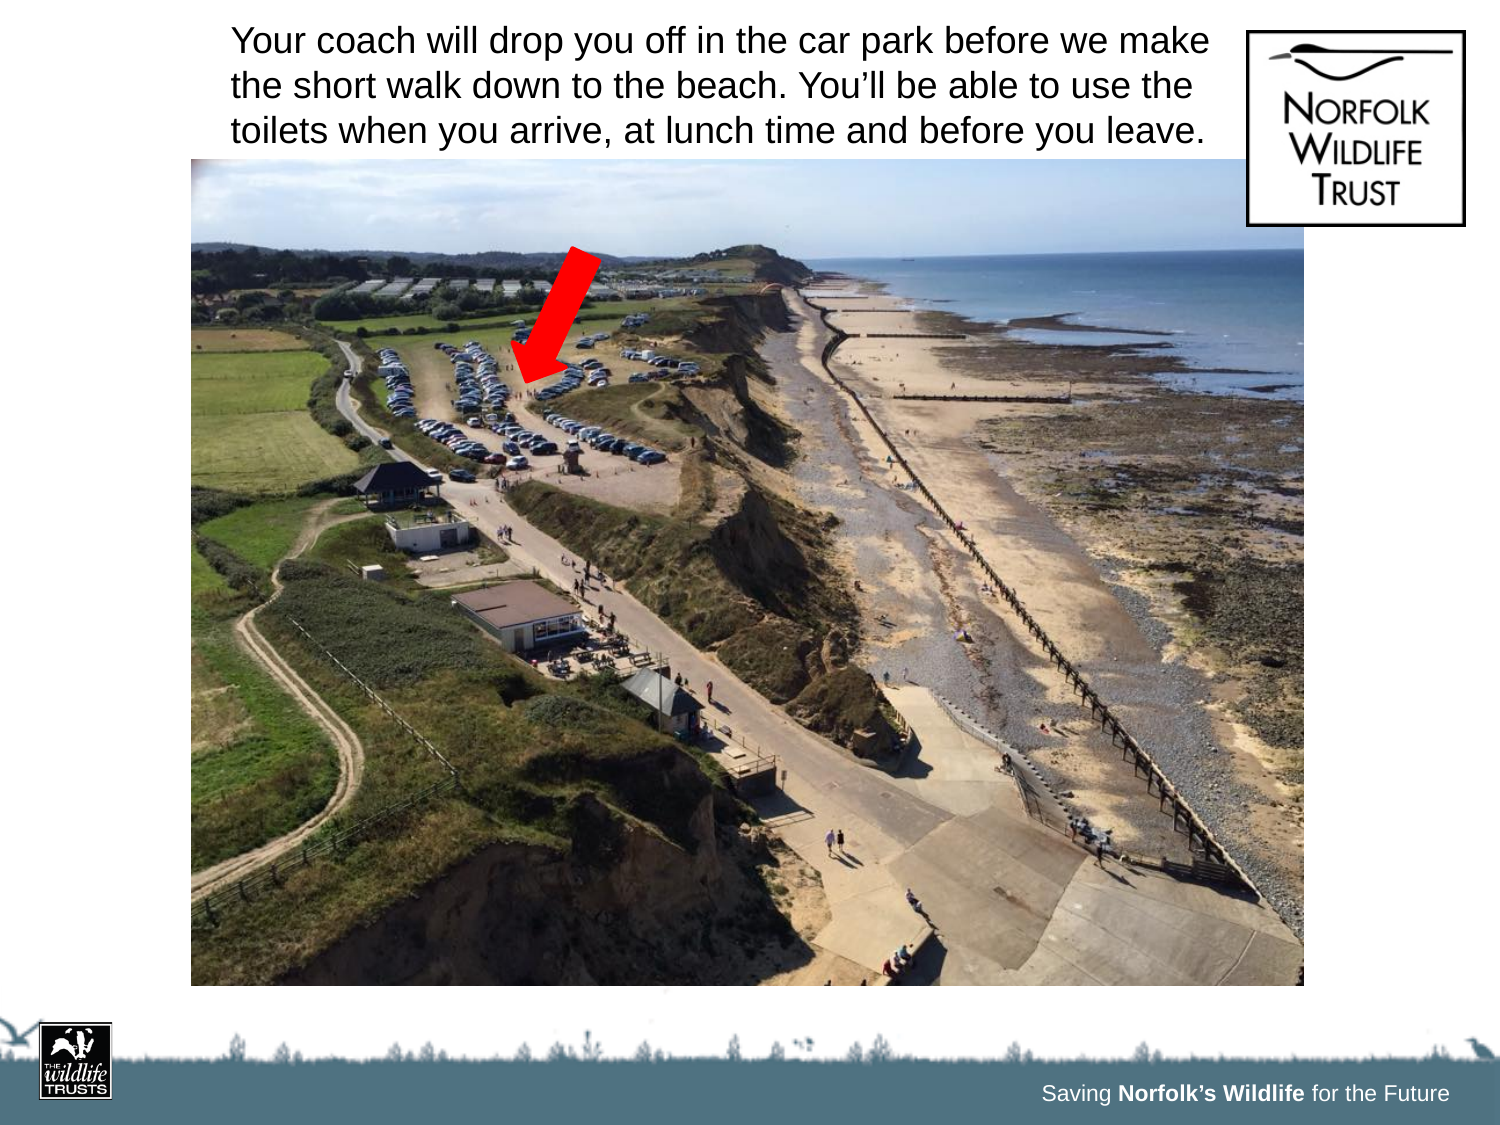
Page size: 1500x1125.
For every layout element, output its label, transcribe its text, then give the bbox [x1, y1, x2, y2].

picture [0, 30, 1500, 1125]
text_box Your coach will drop you off in the car park before we make the short walk down to the beach. You’ll be able to use the toilets when you arrive, at lunch time and before you leave. [215, 8, 1279, 158]
